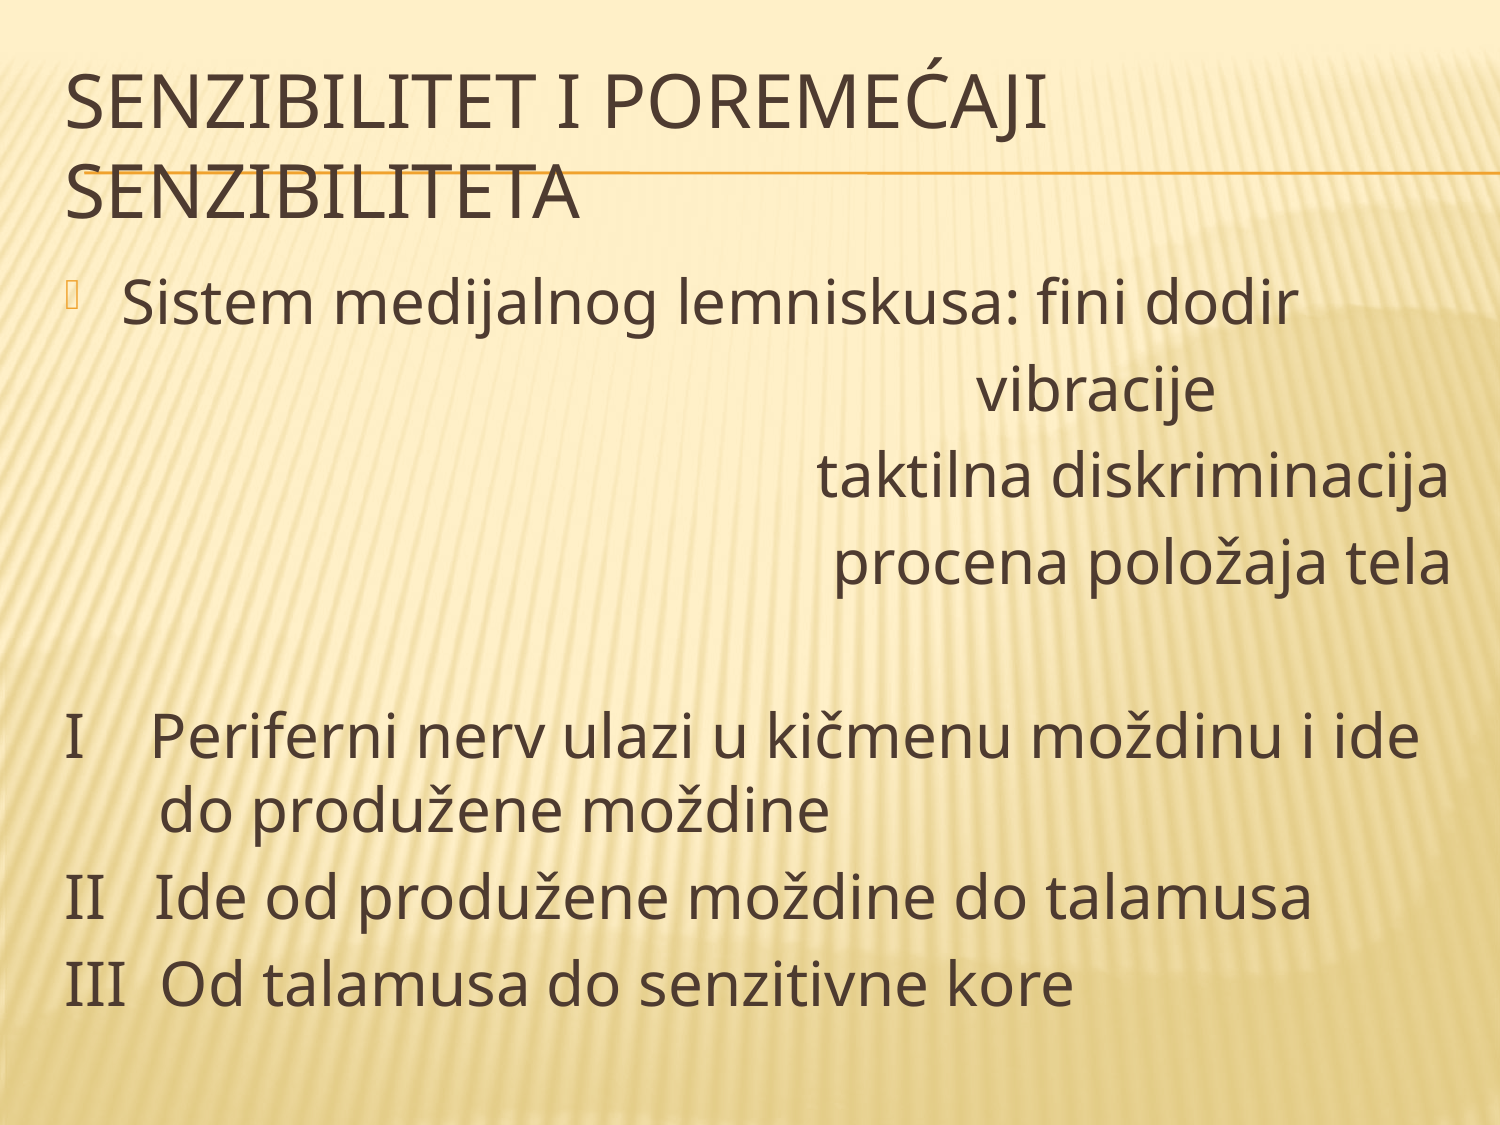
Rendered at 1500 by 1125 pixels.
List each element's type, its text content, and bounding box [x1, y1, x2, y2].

list Sistem medijalnog lemniskusa: fini dodir vibracije taktilna diskriminacija procena položaja tela I Periferni nerv ulazi u kičmenu moždinu i ide do produžene moždine II Ide od produžene moždine do talamusa III Od talamusa do senzitivne kore [50, 254, 1475, 1063]
title SENZIBILITET I POREMEĆAJI SENZIBILITETA [50, 75, 1475, 213]
